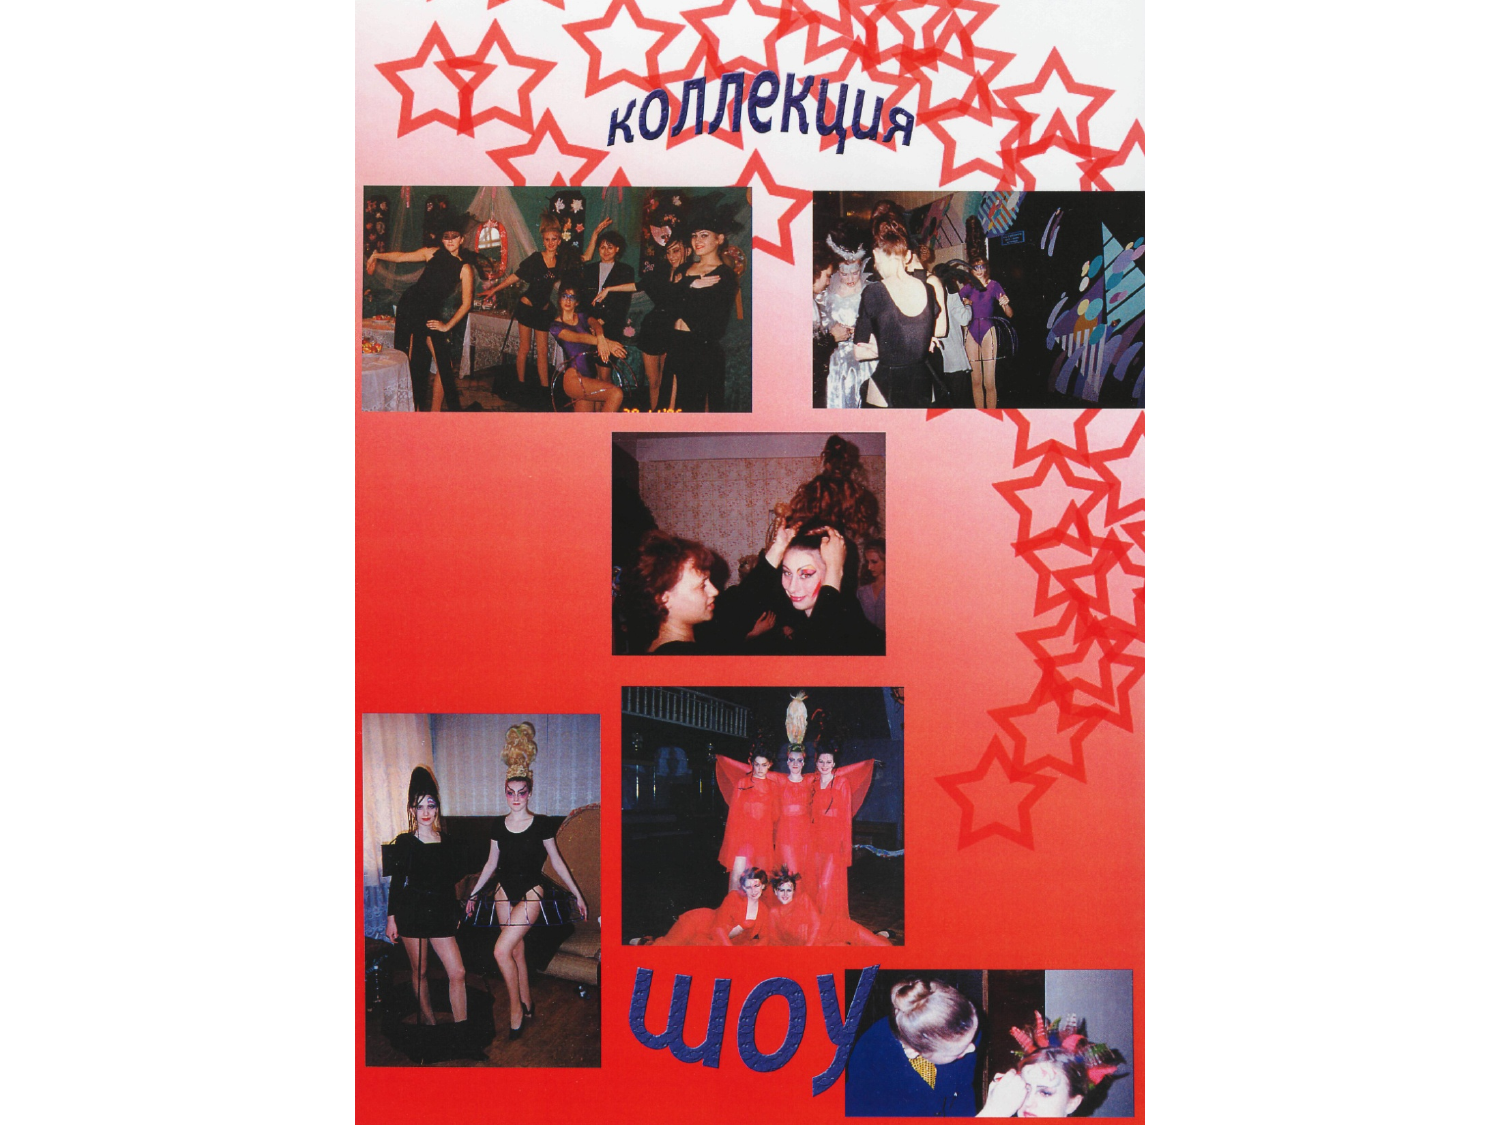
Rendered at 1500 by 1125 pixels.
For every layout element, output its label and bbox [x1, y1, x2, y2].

picture [355, 0, 1145, 1125]
